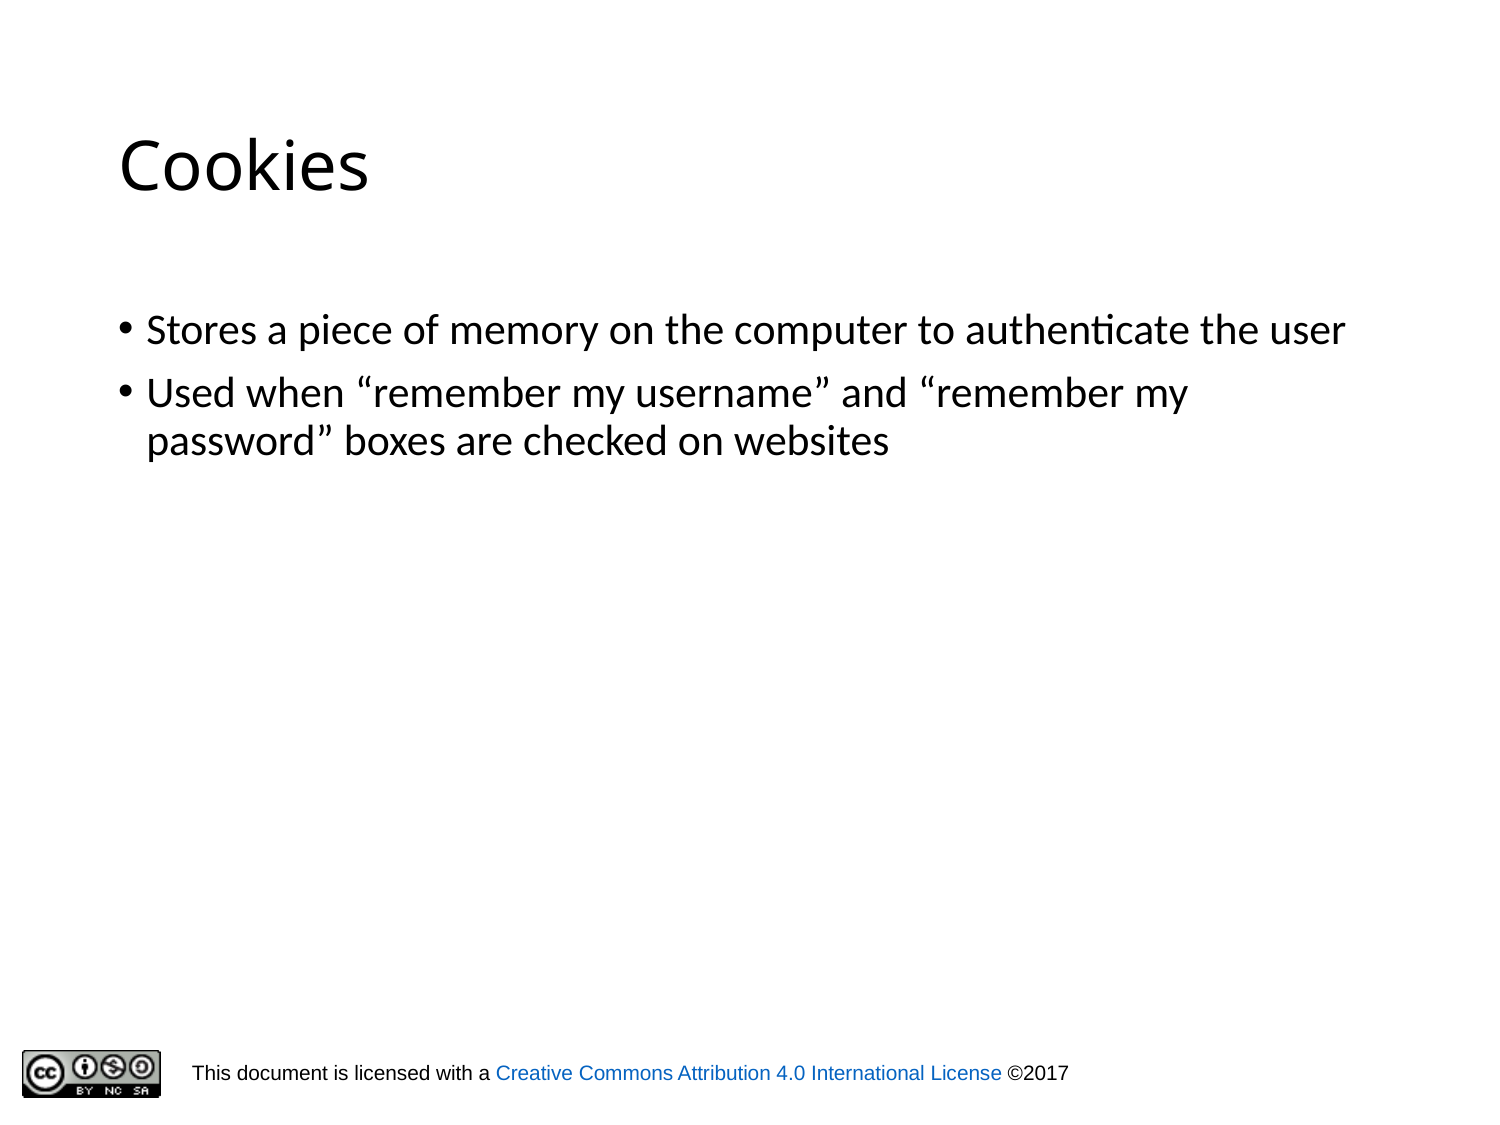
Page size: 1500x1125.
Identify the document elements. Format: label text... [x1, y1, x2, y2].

title Cookies [103, 59, 1397, 278]
picture [22, 1050, 161, 1098]
list Stores a piece of memory on the computer to authenticate the user Used when “remember my username” and “remember my password” boxes are checked on websites [103, 299, 1397, 1014]
